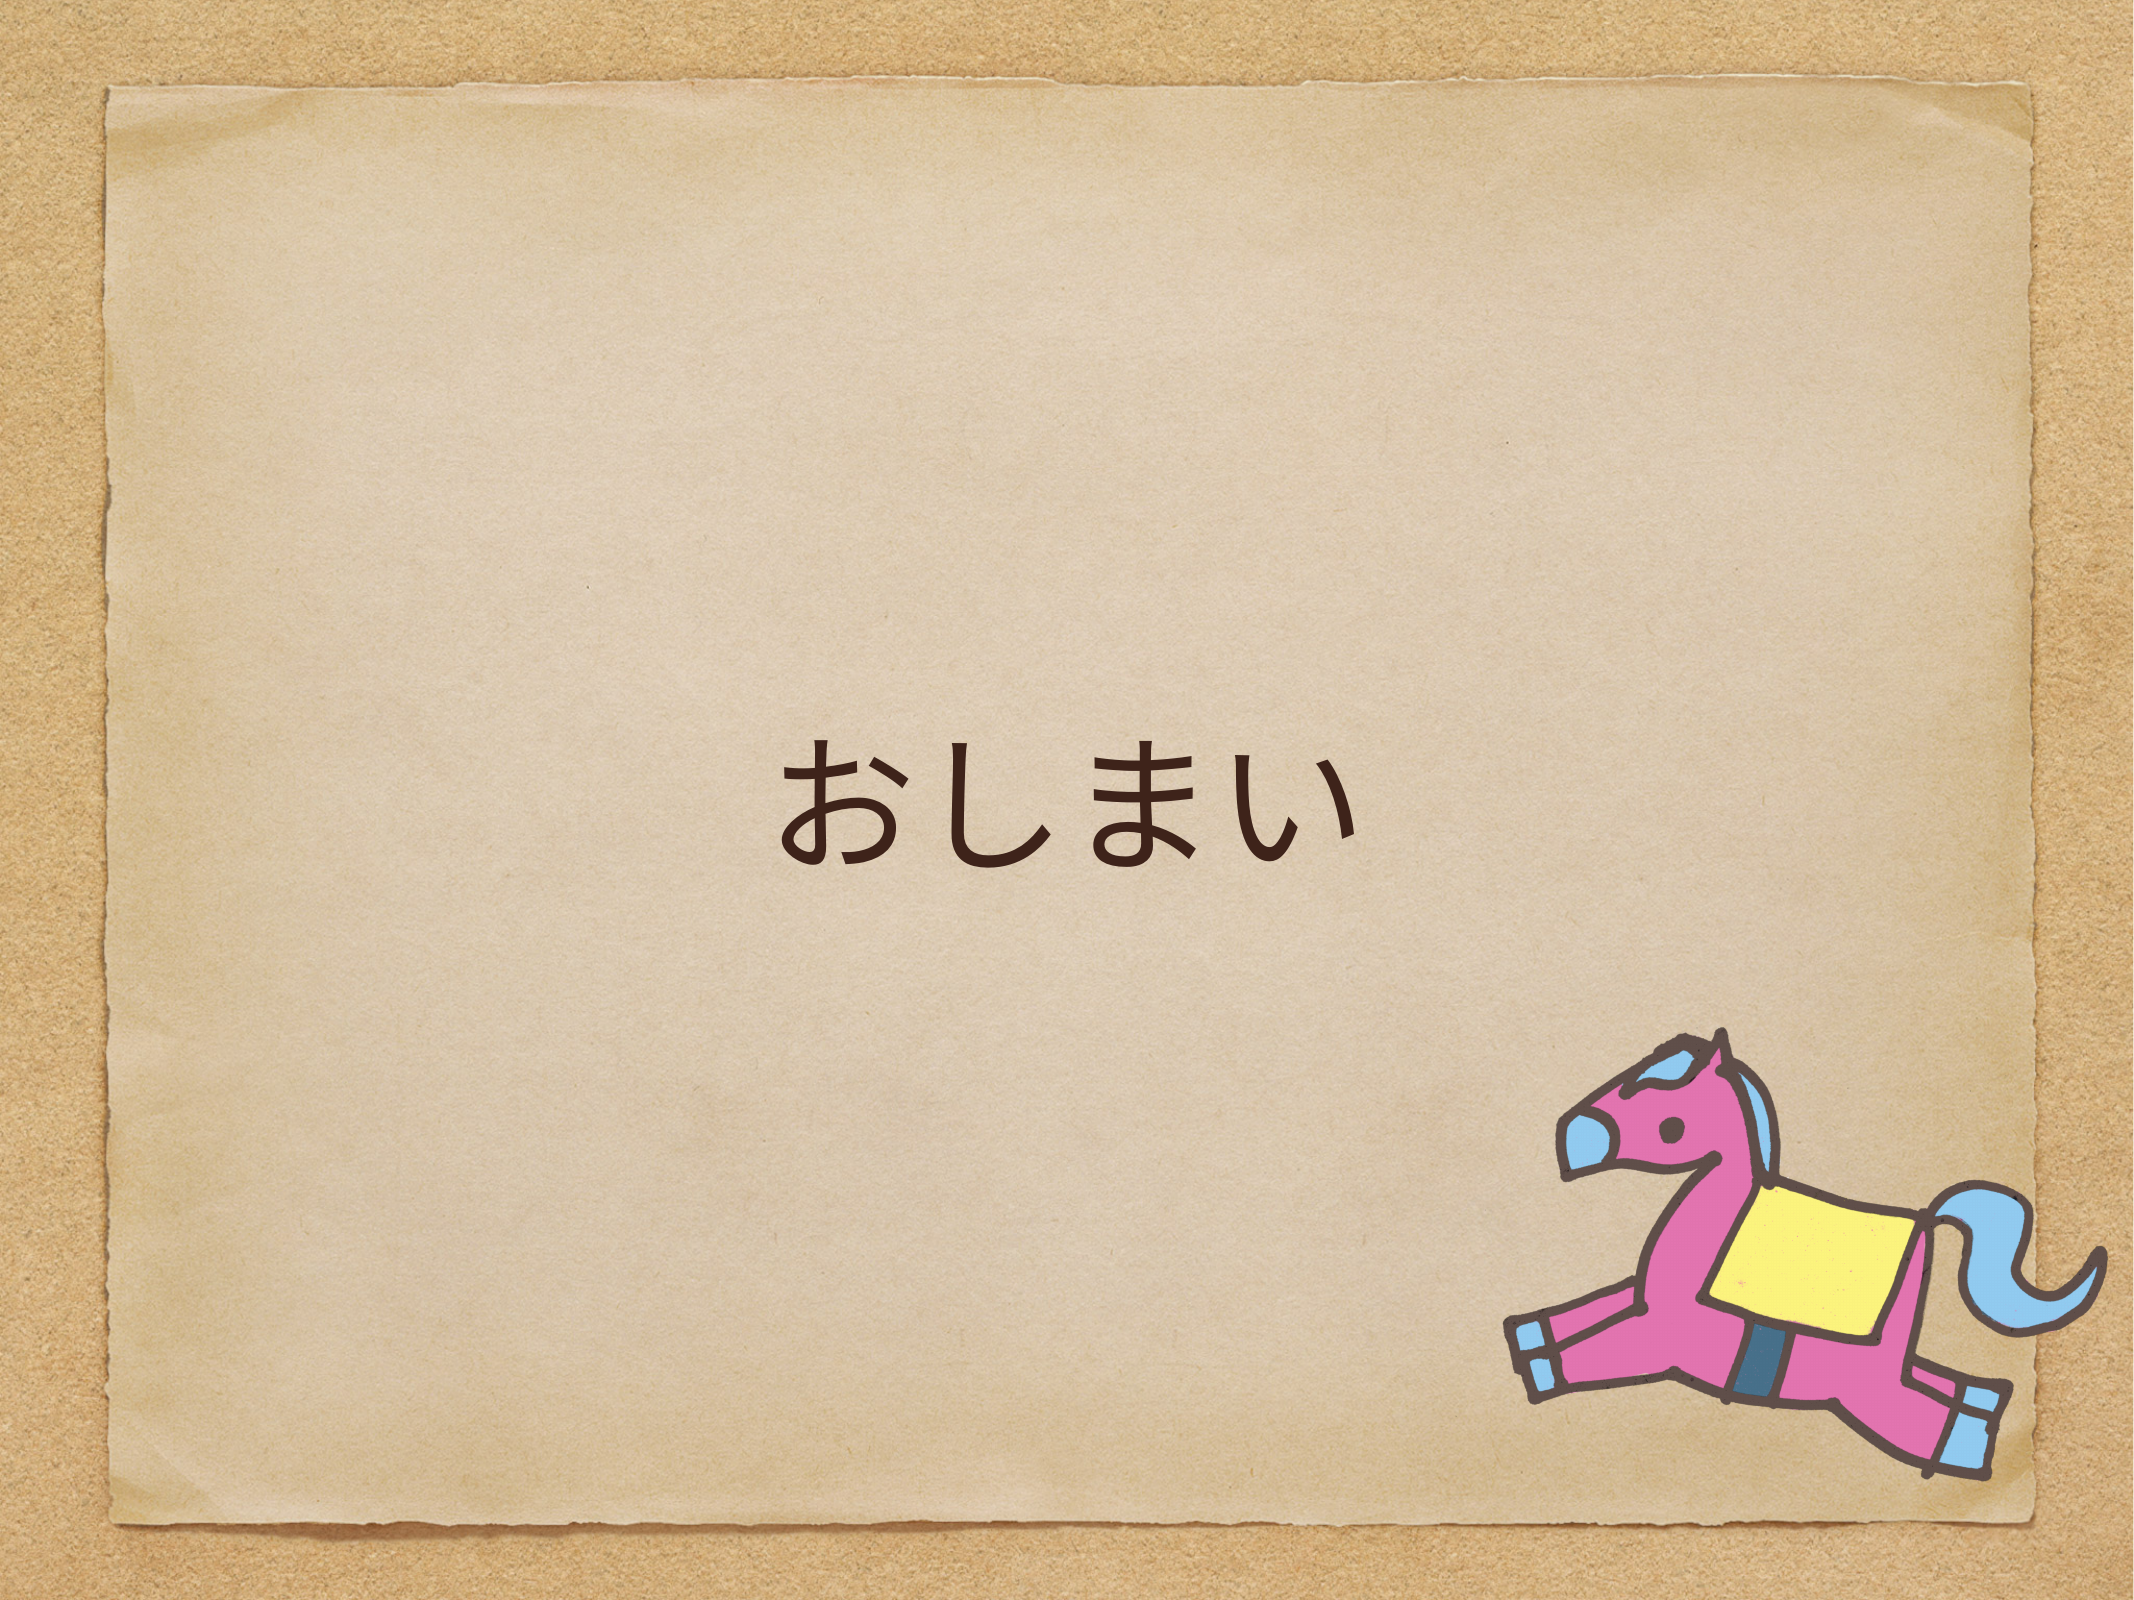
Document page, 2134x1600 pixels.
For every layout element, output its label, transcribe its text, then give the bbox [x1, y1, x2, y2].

title おしまい [207, 539, 1926, 1061]
picture [0, 0, 2134, 1600]
